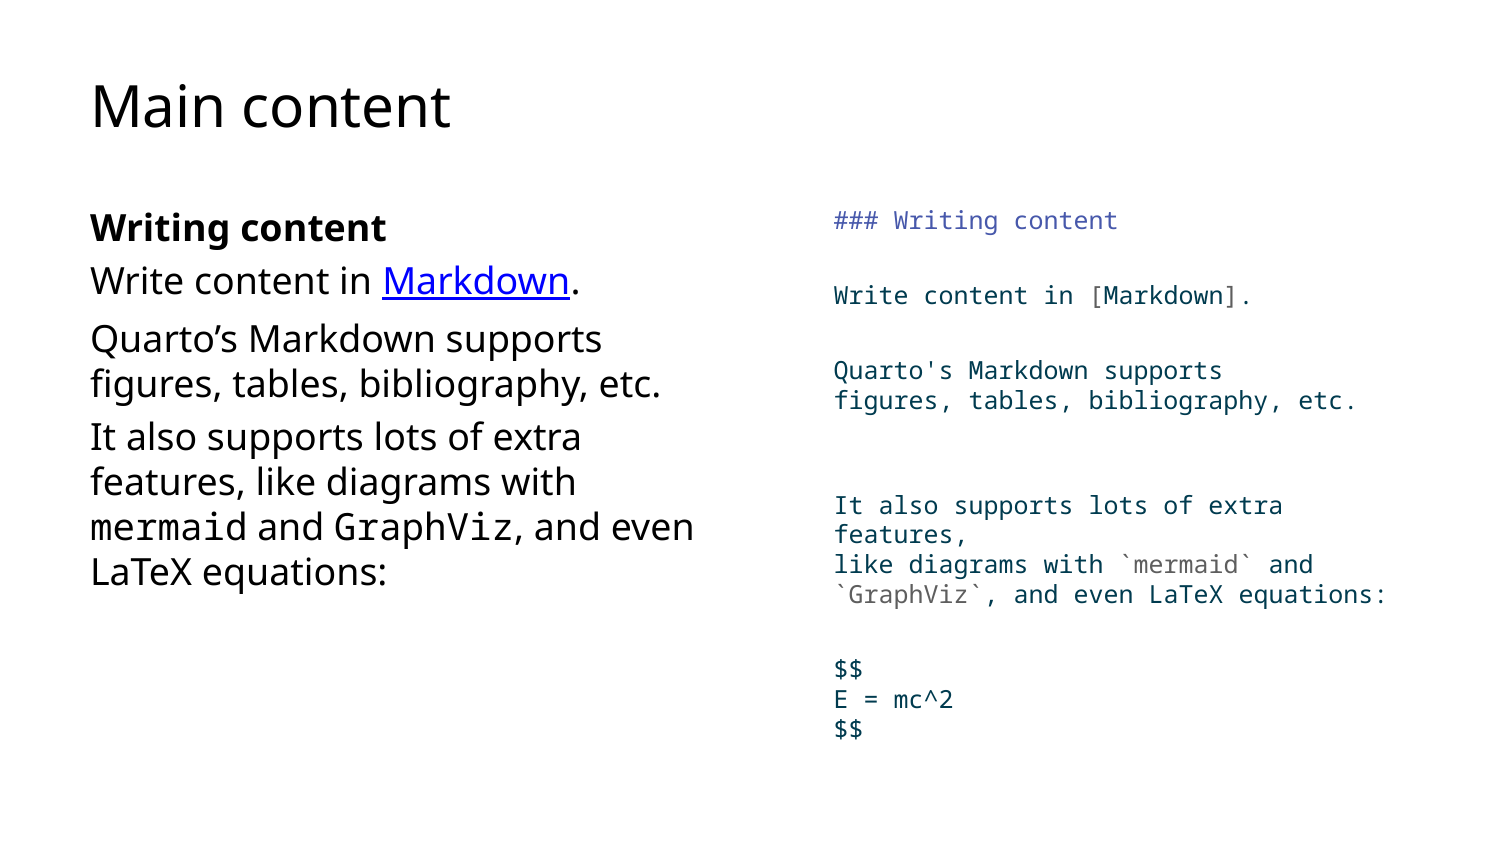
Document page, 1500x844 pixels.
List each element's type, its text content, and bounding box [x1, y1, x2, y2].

title Main content [75, 33, 1425, 175]
list ### Writing content Write content in [Markdown]. Quarto's Markdown supports figures, tables, bibliography, etc. It also supports lots of extra features, like diagrams with `mermaid` and `GraphViz`, and even LaTeX equations: $$ E = mc^2 $$ [762, 196, 1425, 754]
